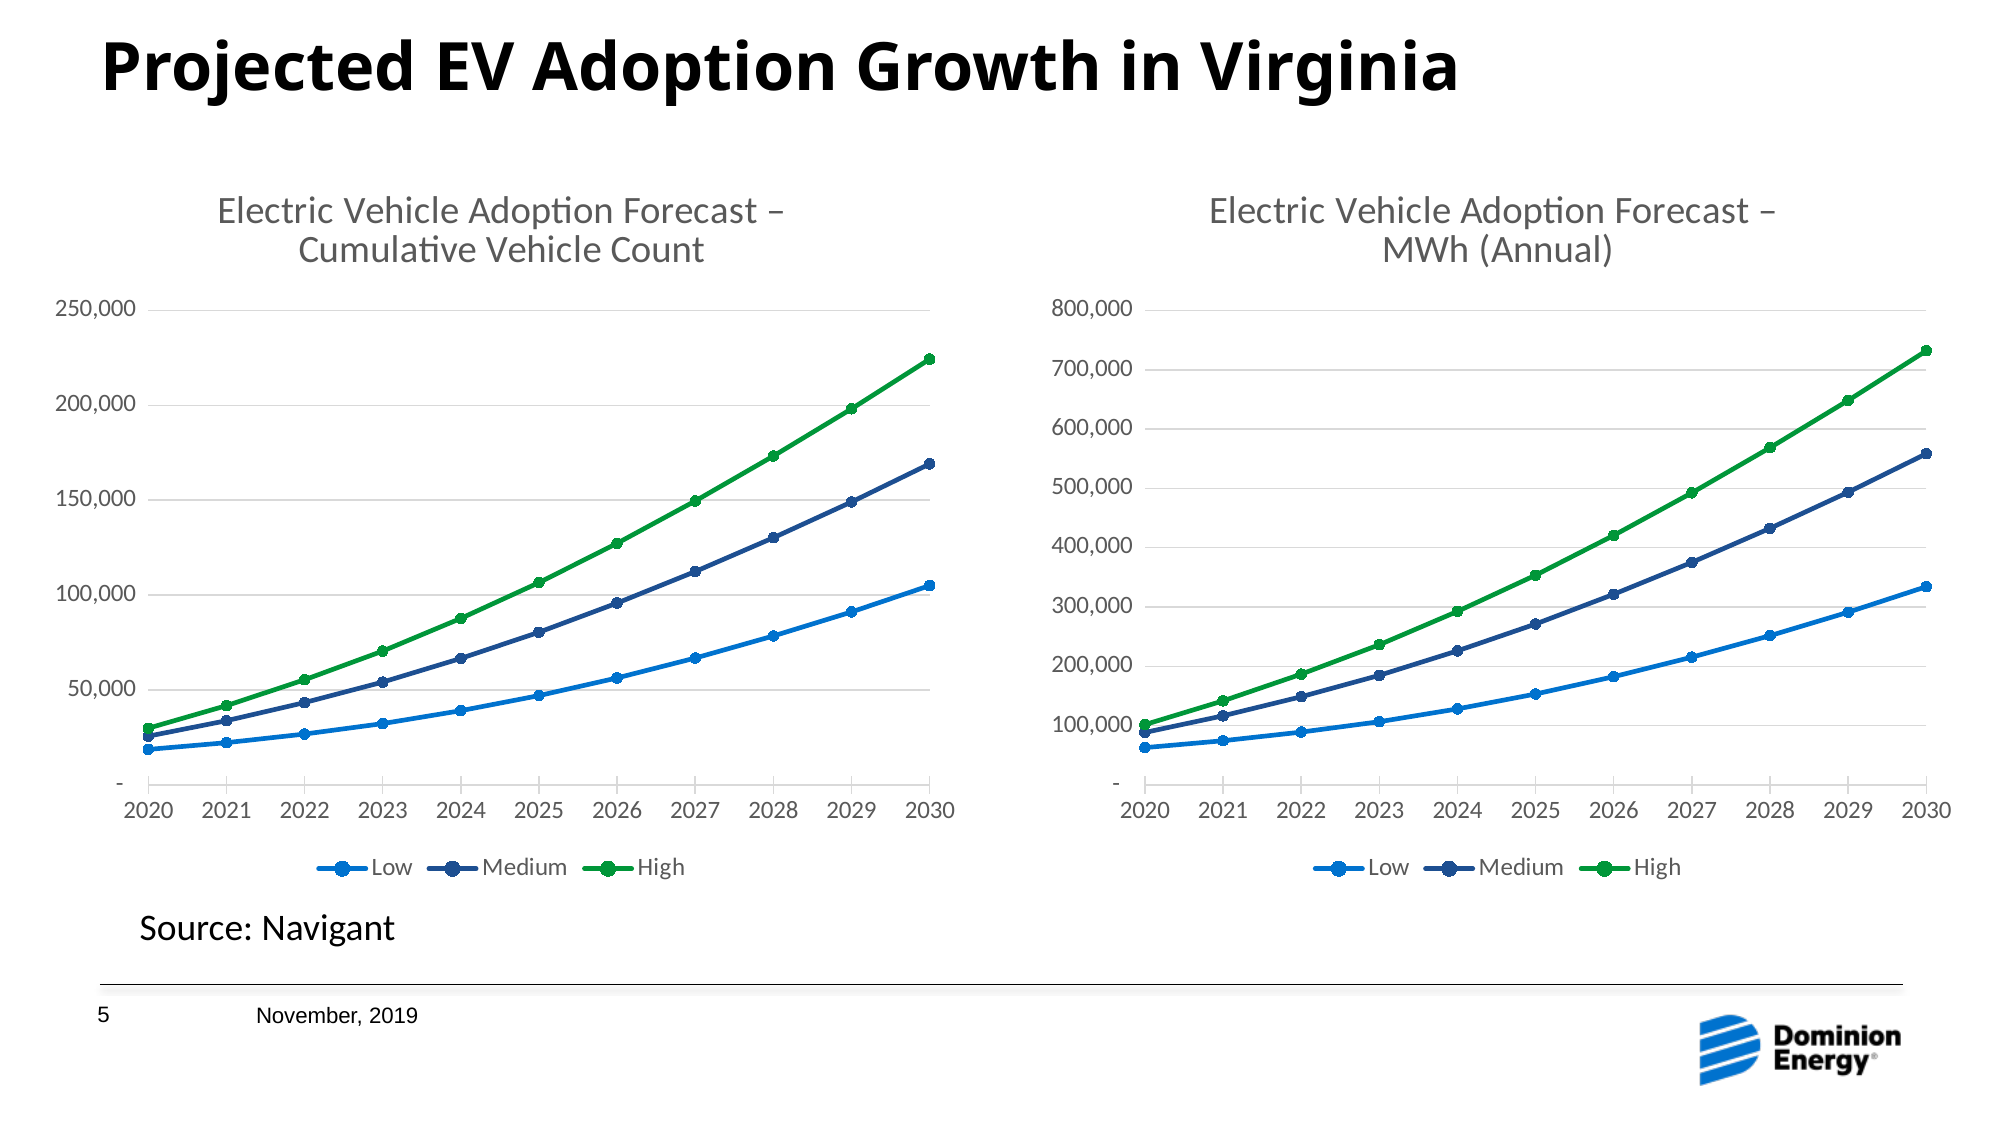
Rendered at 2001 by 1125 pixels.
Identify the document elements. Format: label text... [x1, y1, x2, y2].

text_box Source: Navigant [124, 896, 411, 956]
title Projected EV Adoption Growth in Virginia [100, 37, 1900, 160]
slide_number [256, 1001, 723, 1061]
chart [1026, 159, 1971, 888]
chart [29, 159, 974, 888]
slide_number 5 [97, 1000, 149, 1061]
picture [1680, 995, 1921, 1106]
